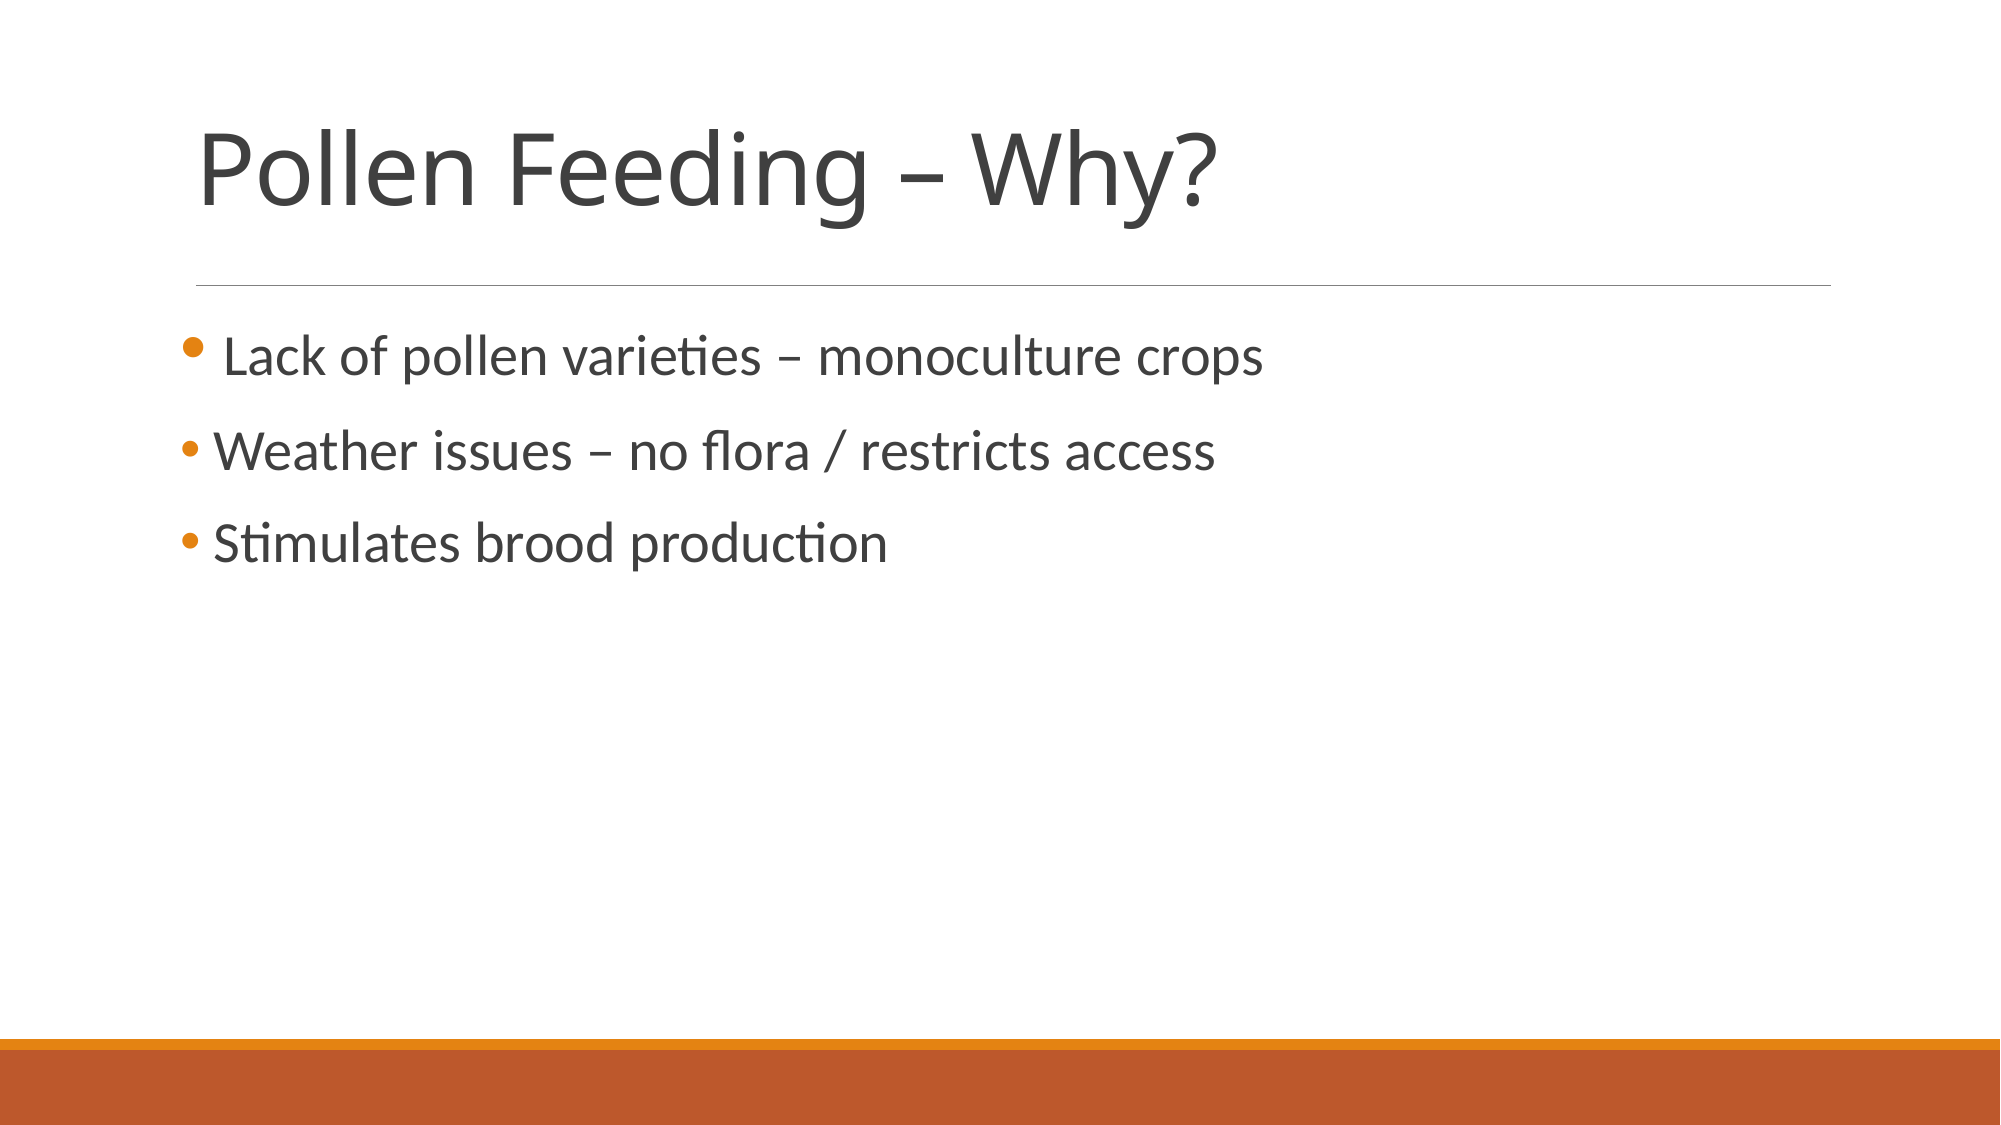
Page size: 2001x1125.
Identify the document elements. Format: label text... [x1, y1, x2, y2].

title Pollen Feeding – Why? [180, 47, 1830, 234]
list Lack of pollen varieties – monoculture crops Weather issues – no flora / restricts access Stimulates brood production [180, 302, 1830, 963]
